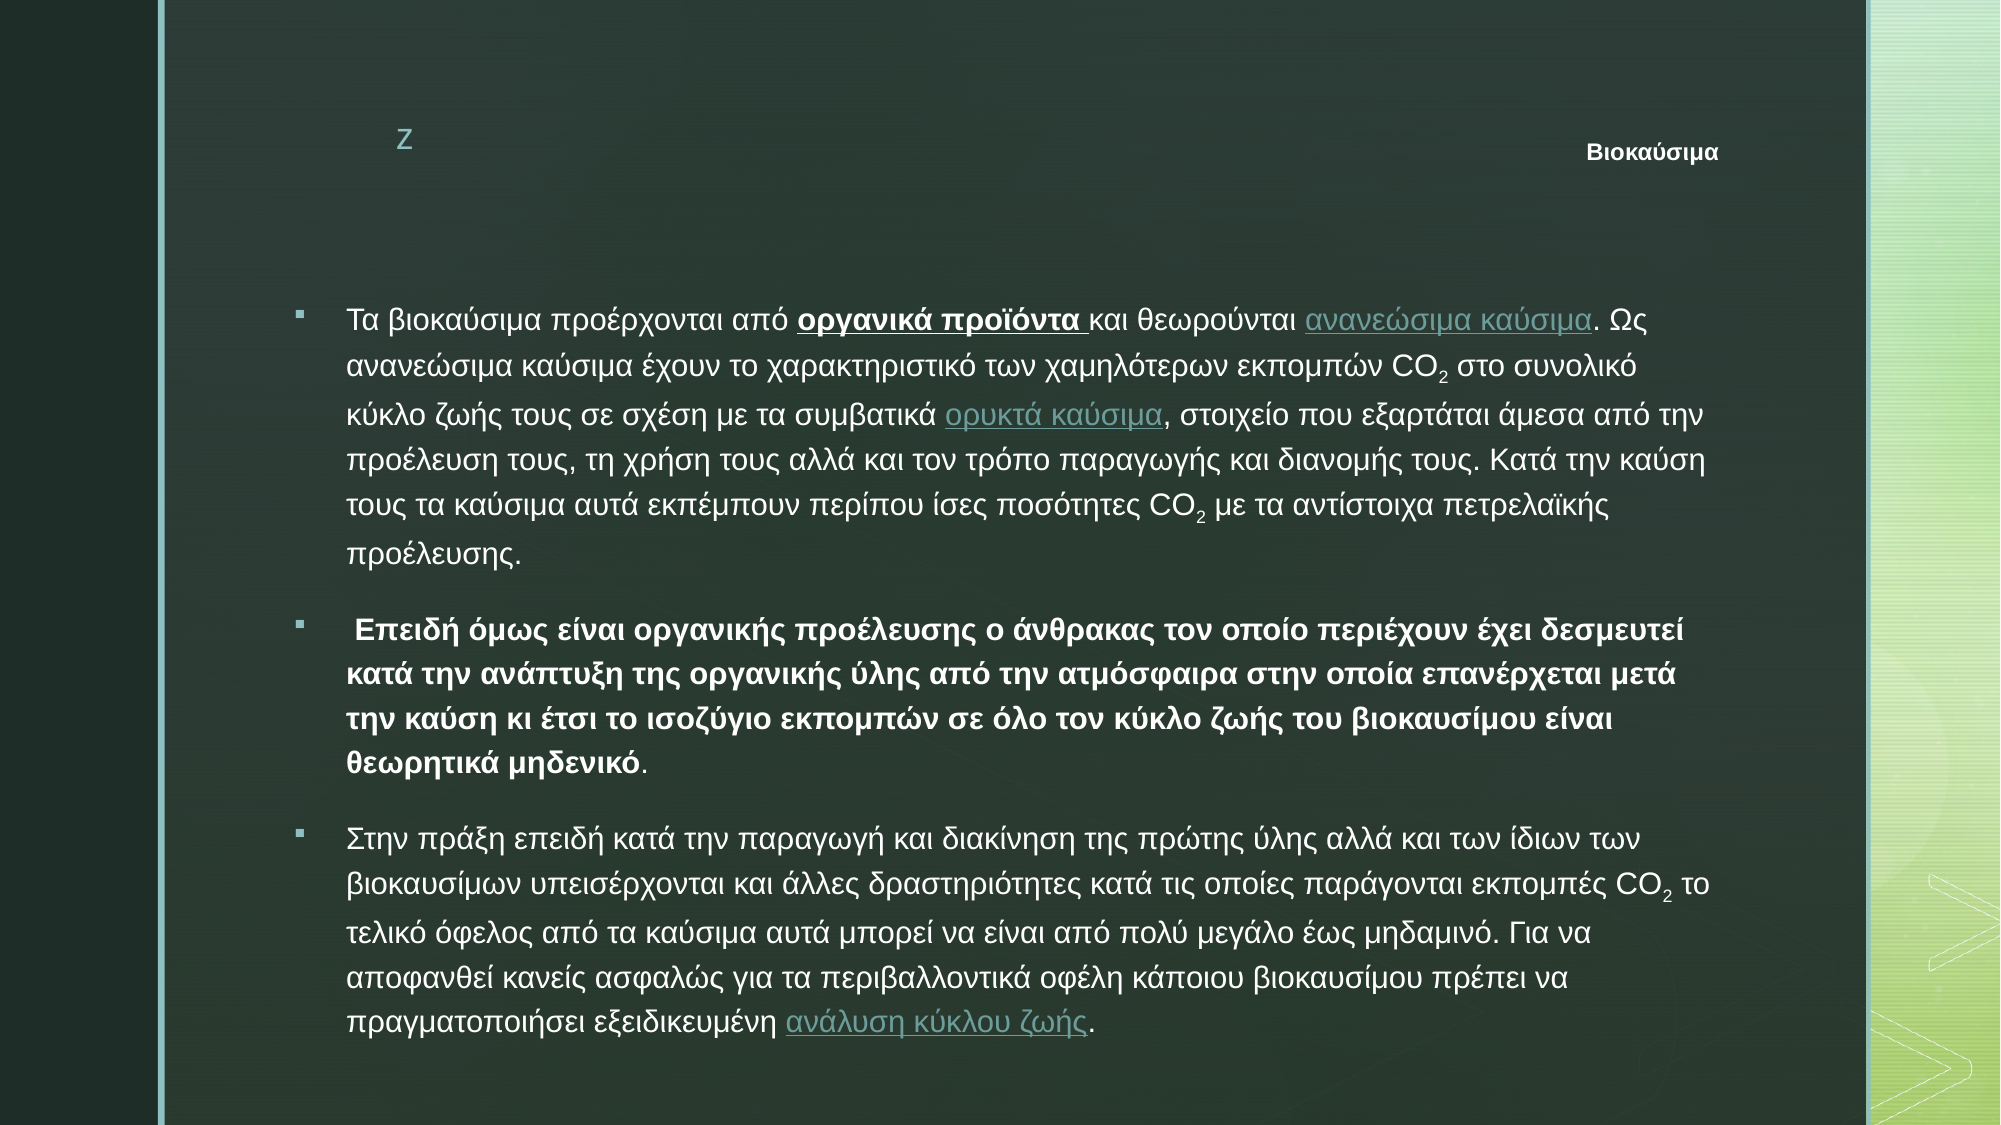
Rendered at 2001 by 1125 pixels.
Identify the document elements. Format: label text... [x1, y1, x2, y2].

title Βιοκαύσιμα [428, 132, 1734, 284]
picture [1871, 0, 2001, 1125]
list Τα βιοκαύσιμα προέρχονται από οργανικά προϊόντα και θεωρούνται ανανεώσιμα καύσιμα. Ως ανανεώσιμα καύσιμα έχουν το χαρακτηριστικό των χαμηλότερων εκπομπών CO2 στο συνολικό κύκλο ζωής τους σε σχέση με τα συμβατικά ορυκτά καύσιμα, στοιχείο που εξαρτάται άμεσα από την προέλευση τους, τη χρήση τους αλλά και τον τρόπο παραγωγής και διανομής τους. Κατά την καύση τους τα καύσιμα αυτά εκπέμπουν περίπου ίσες ποσότητες CO2 με τα αντίστοιχα πετρελαϊκής προέλευσης. Επειδή όμως είναι οργανικής προέλευσης ο άνθρακας τον οποίο περιέχουν έχει δεσμευτεί κατά την ανάπτυξη της οργανικής ύλης από την ατμόσφαιρα στην οποία επανέρχεται μετά την καύση κι έτσι το ισοζύγιο εκπομπών σε όλο τον κύκλο ζωής του βιοκαυσίμου είναι θεωρητικά μηδενικό. Στην πράξη επειδή κατά την παραγωγή και διακίνηση της πρώτης ύλης αλλά και των ίδιων των βιοκαυσίμων υπεισέρχονται και άλλες δραστηριότητες κατά τις οποίες παράγονται εκπομπές CO2 το τελικό όφελος από τα καύσιμα αυτά μπορεί να είναι από πολύ μεγάλο έως μηδαμινό. Για να αποφανθεί κανείς ασφαλώς για τα περιβαλλοντικά οφέλη κάποιου βιοκαυσίμου πρέπει να πραγματοποιήσει εξειδικευμένη ανάλυση κύκλου ζωής. [278, 284, 1734, 1048]
